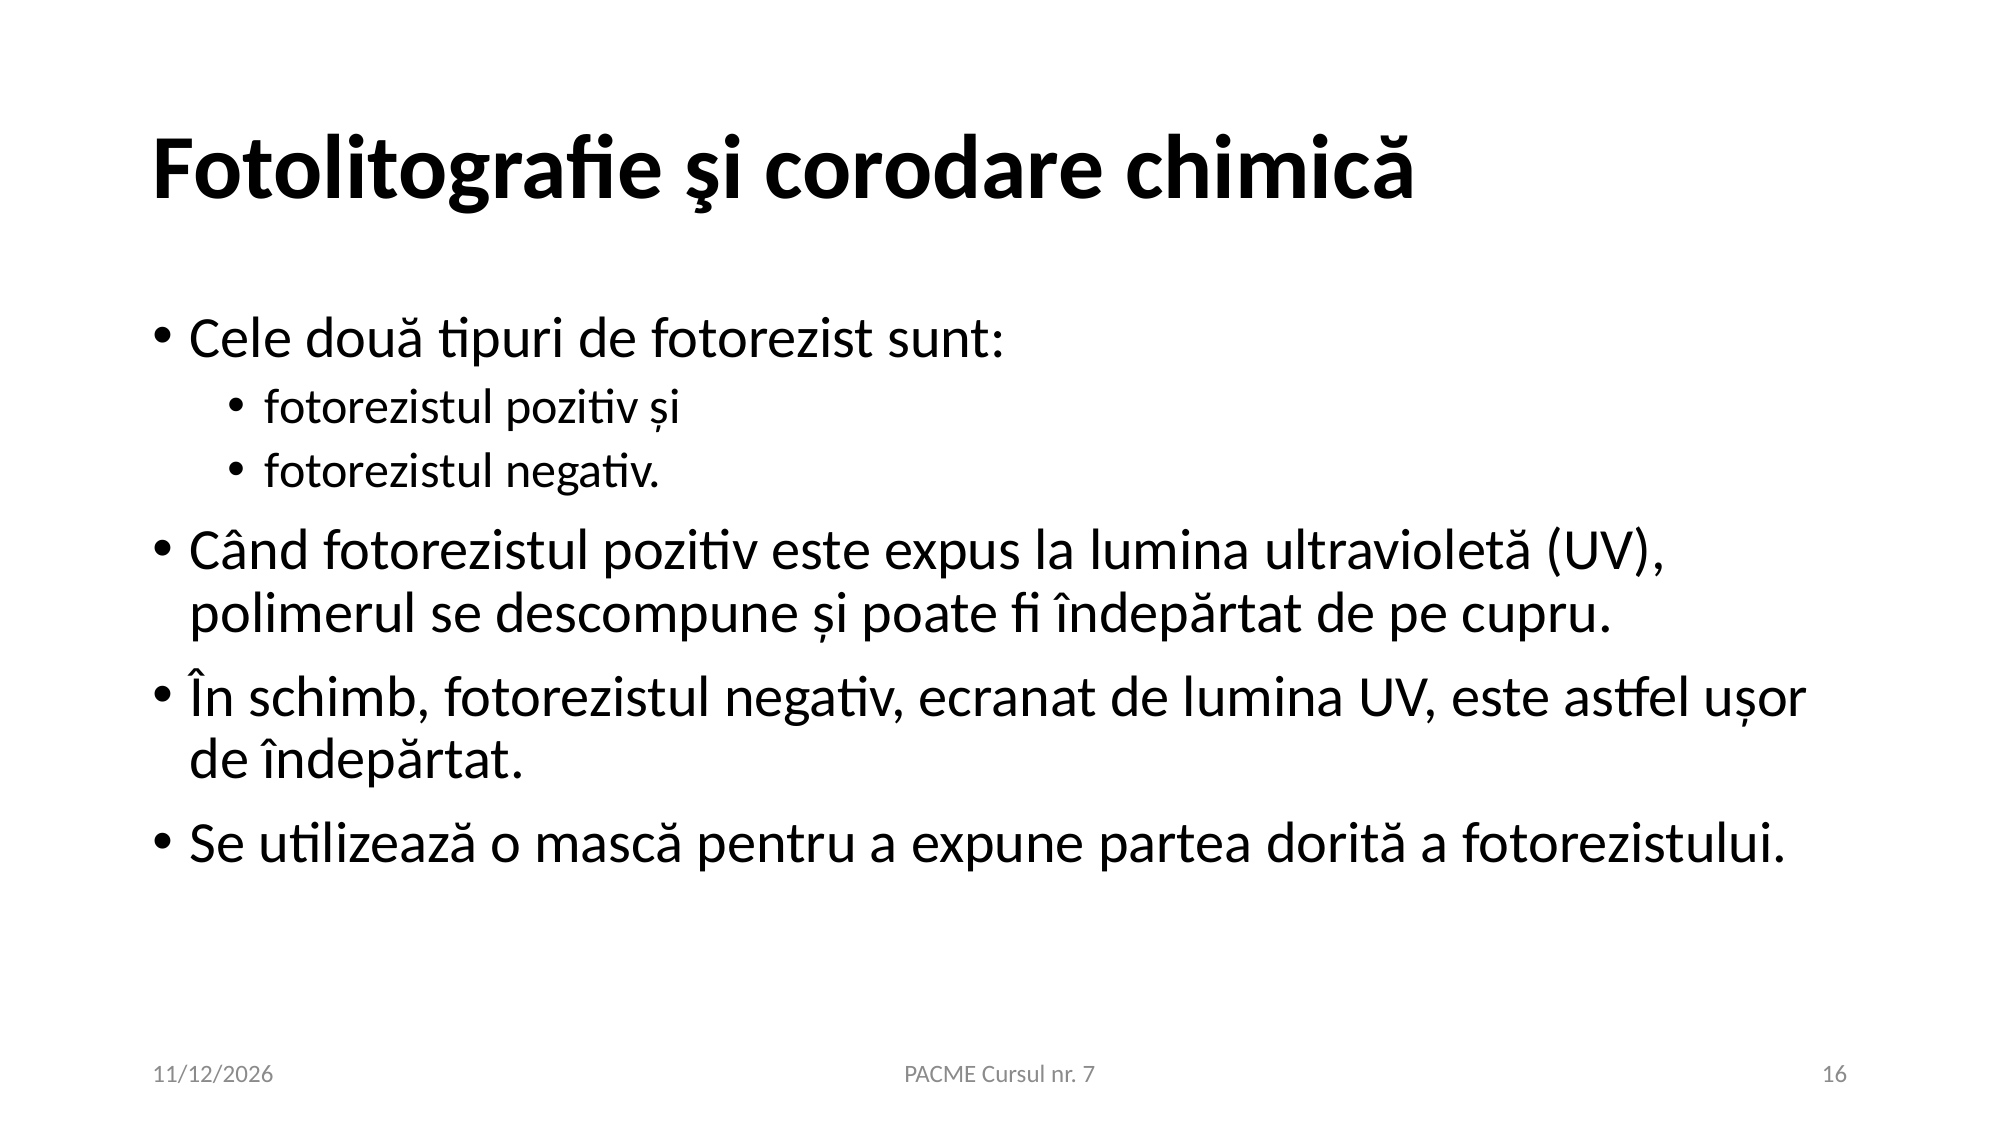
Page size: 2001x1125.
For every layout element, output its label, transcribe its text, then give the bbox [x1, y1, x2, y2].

title Fotolitografie şi corodare chimică [137, 59, 1863, 278]
slide_number 16 [1412, 1042, 1863, 1103]
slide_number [137, 1042, 588, 1103]
list Cele două tipuri de fotorezist sunt: fotorezistul pozitiv și fotorezistul negativ. Când fotorezistul pozitiv este expus la lumina ultravioletă (UV), polimerul se descompune și poate fi îndepărtat de pe cupru. În schimb, fotorezistul negativ, ecranat de lumina UV, este astfel ușor de îndepărtat. Se utilizează o mască pentru a expune partea dorită a fotorezistului. [137, 299, 1863, 1014]
footer PACME Cursul nr. 7 [662, 1042, 1338, 1103]
